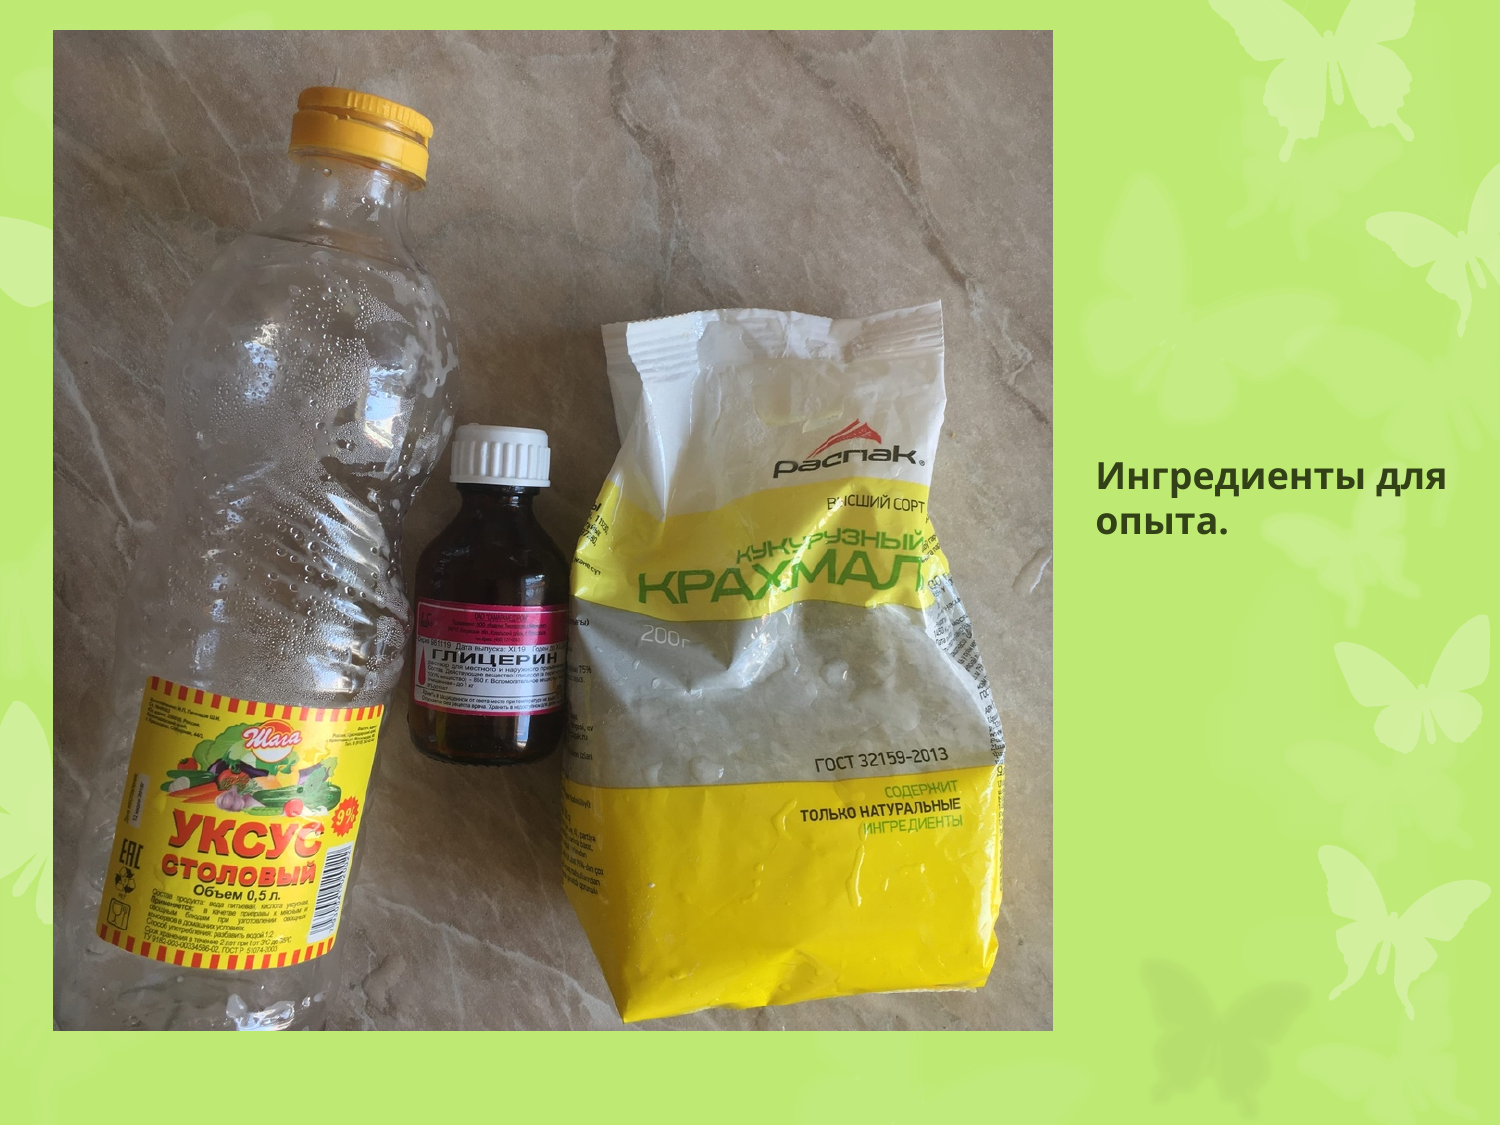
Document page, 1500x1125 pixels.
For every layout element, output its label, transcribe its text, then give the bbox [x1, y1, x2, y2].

text_box Ингредиенты для опыта. [1080, 444, 1500, 550]
picture [52, 30, 1054, 1031]
